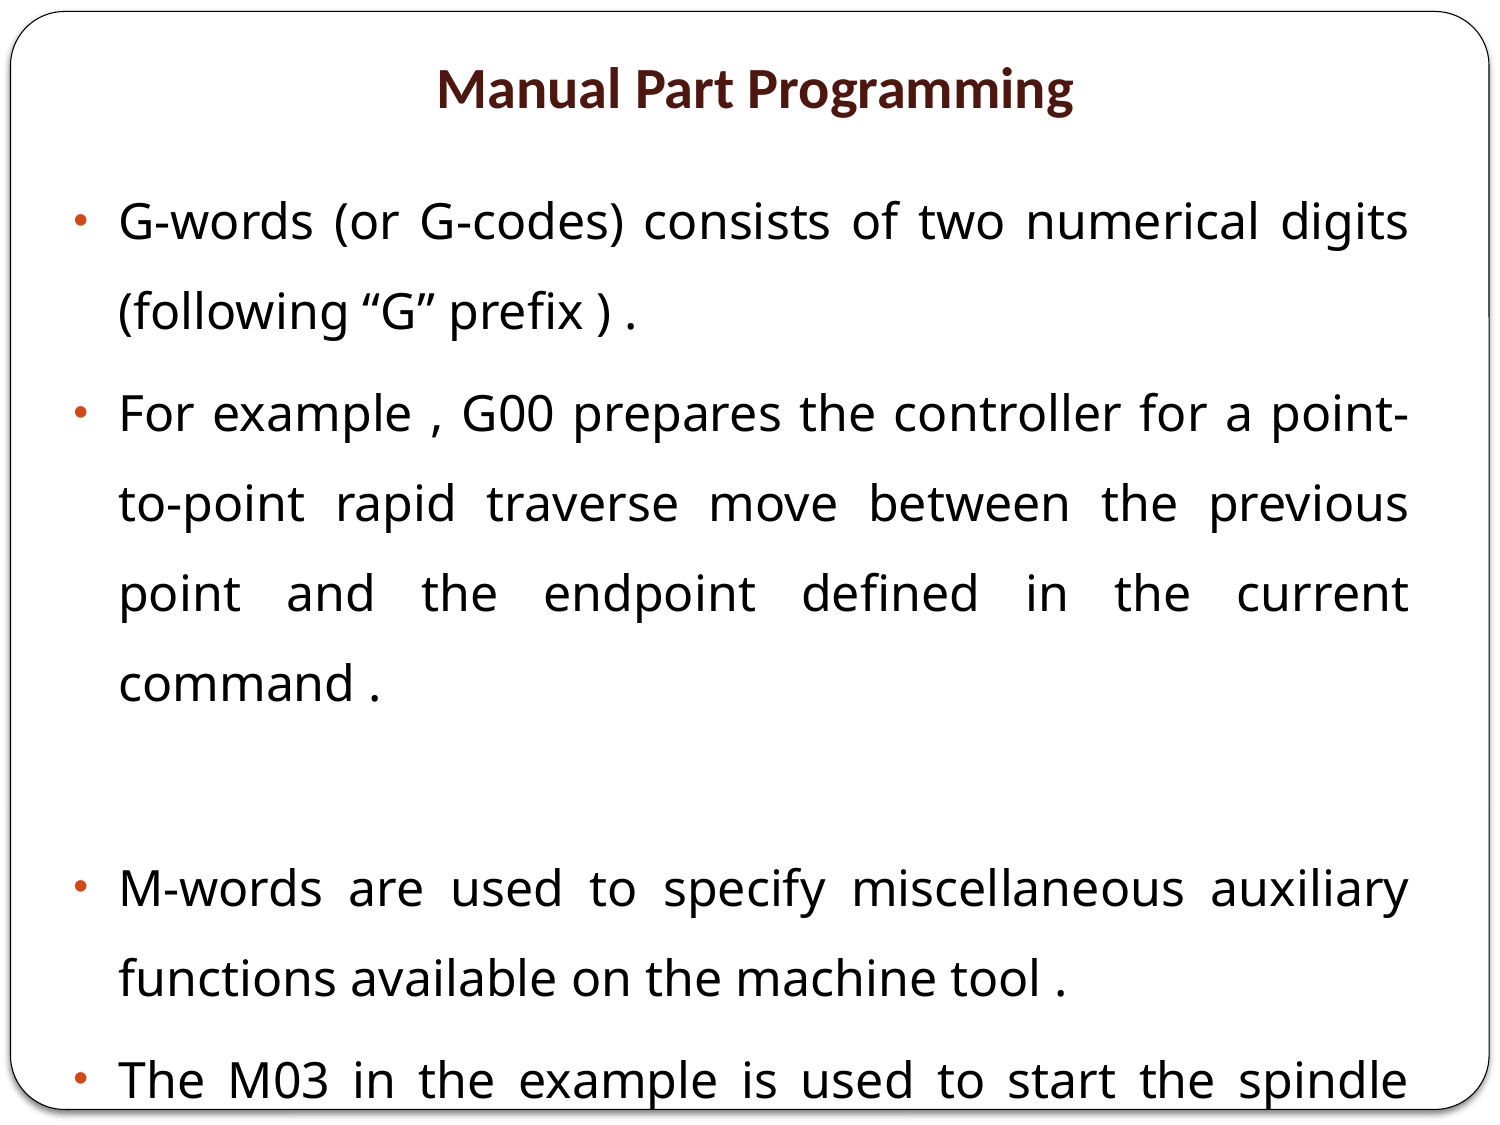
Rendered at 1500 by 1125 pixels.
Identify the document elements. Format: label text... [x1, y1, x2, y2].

list G-words (or G-codes) consists of two numerical digits (following “G” prefix ) . For example , G00 prepares the controller for a point-to-point rapid traverse move between the previous point and the endpoint defined in the current command . M-words are used to specify miscellaneous auxiliary functions available on the machine tool . The M03 in the example is used to start the spindle rotation . [58, 152, 1425, 1043]
text_box Manual Part Programming [422, 43, 1089, 128]
